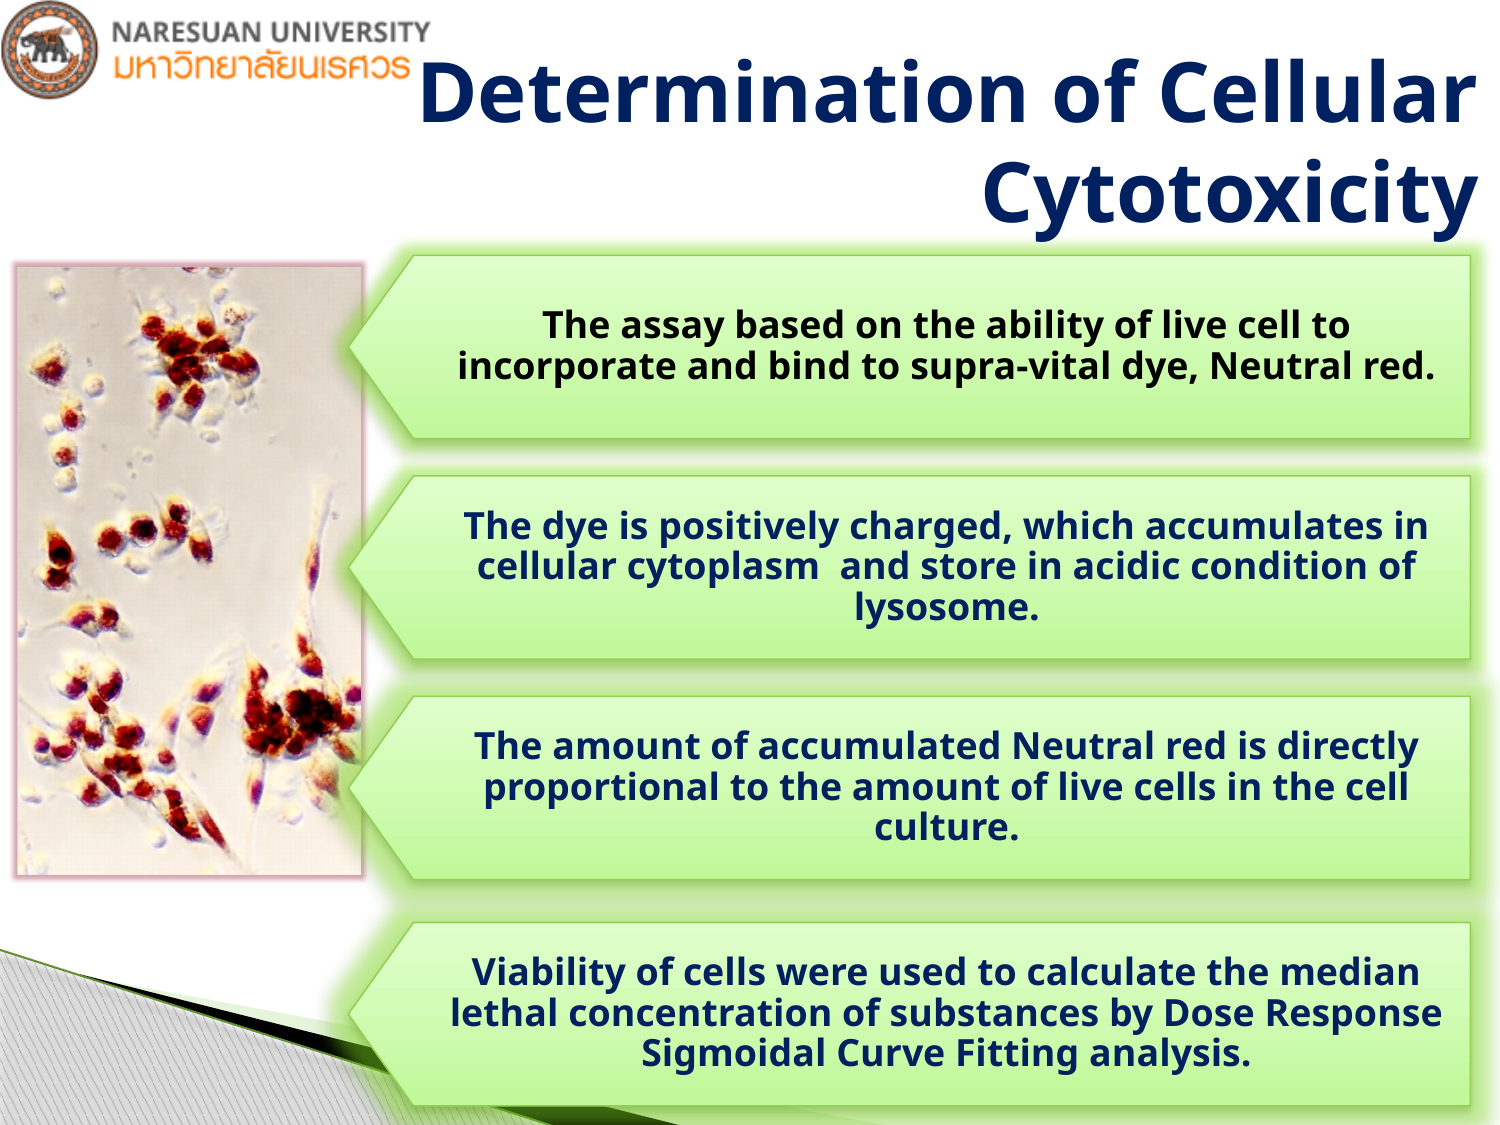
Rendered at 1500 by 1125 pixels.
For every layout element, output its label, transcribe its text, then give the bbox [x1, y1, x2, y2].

text_box The assay based on the ability of live cell to incorporate and bind to supra-vital dye, Neutral red. [347, 254, 1472, 440]
text_box Viability of cells were used to calculate the median lethal concentration of substances by Dose Response Sigmoidal Curve Fitting analysis. [347, 921, 1472, 1107]
picture [0, 268, 493, 875]
text_box The amount of accumulated Neutral red is directly proportional to the amount of live cells in the cell culture. [347, 695, 1472, 881]
title Determination of Cellular Cytotoxicity [35, 45, 1495, 233]
picture [0, 0, 434, 102]
text_box The dye is positively charged, which accumulates in cellular cytoplasm and store in acidic condition of lysosome. [498, 475, 1472, 660]
